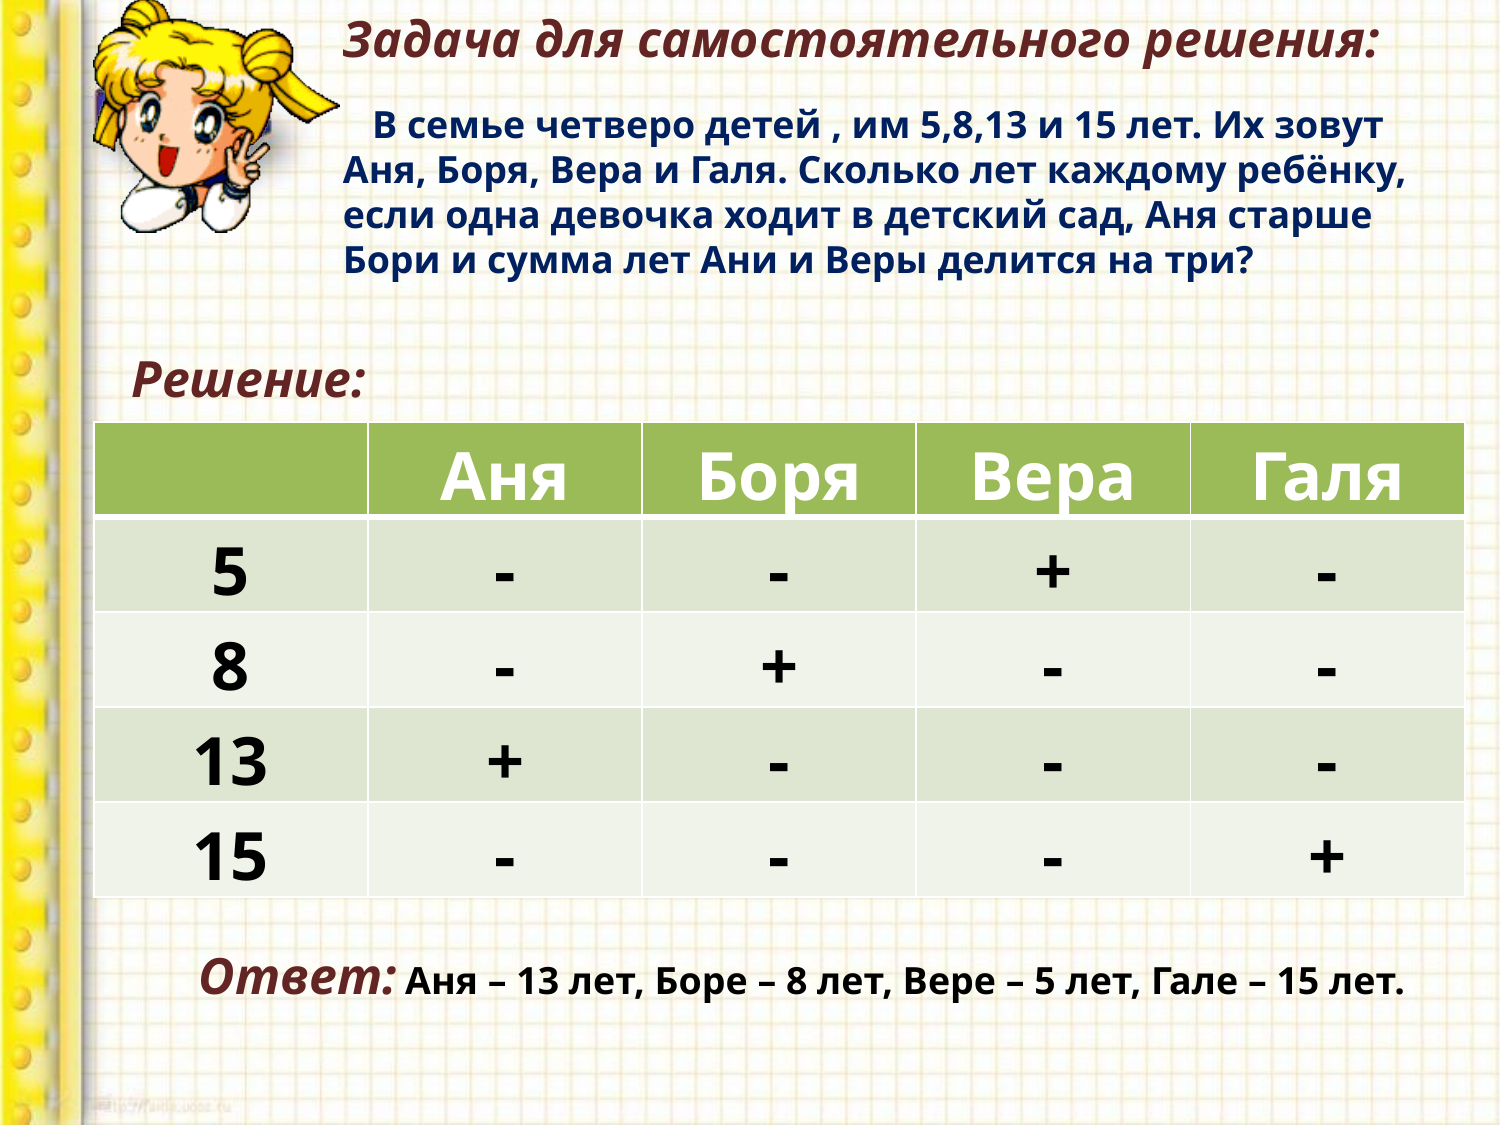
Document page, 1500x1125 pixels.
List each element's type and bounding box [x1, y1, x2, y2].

title [93, 0, 341, 233]
list [0, 0, 1500, 1125]
